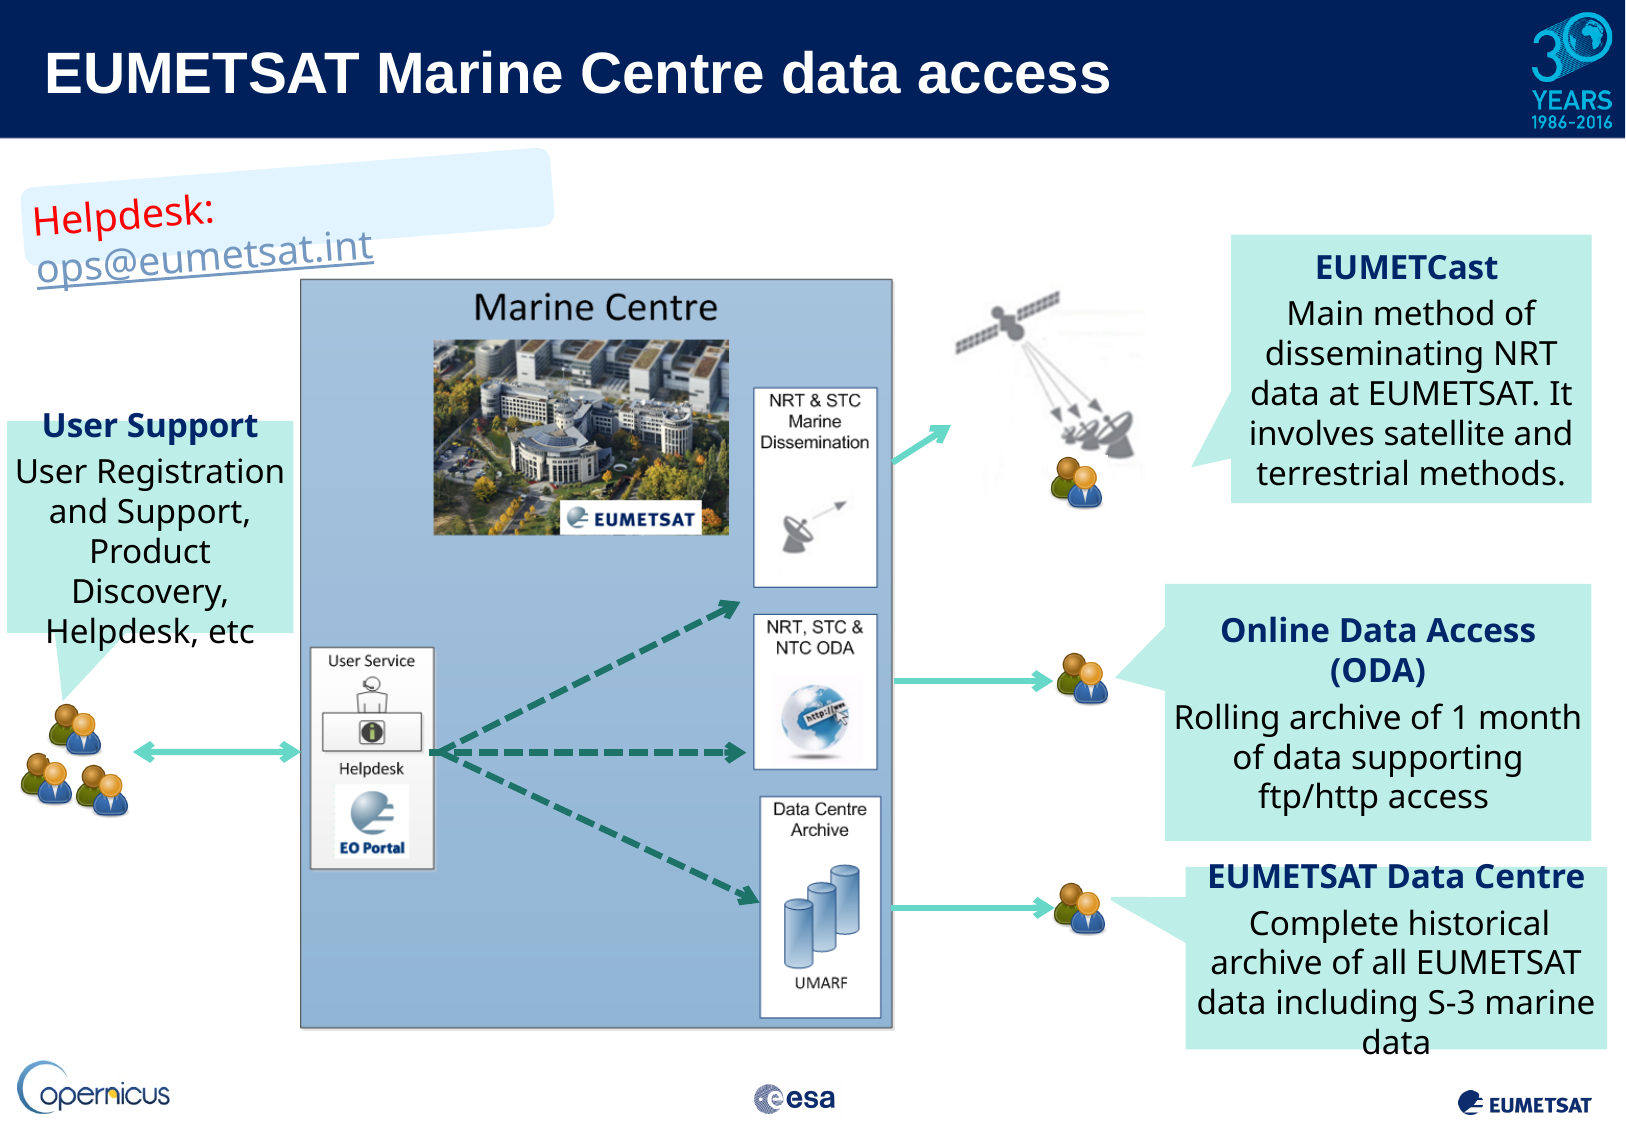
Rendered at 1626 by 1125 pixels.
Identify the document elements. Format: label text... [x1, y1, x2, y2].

text_box Online Data Access (ODA) Rolling archive of 1 month of data supporting ftp/http access [1119, 583, 1592, 842]
text_box EUMETSAT Data Centre Complete historical archive of all EUMETSAT data including S-3 marine data [1116, 866, 1608, 1050]
picture [0, 0, 1626, 1125]
text_box EUMETCast Main method of disseminating NRT data at EUMETSAT. It involves satellite and terrestrial methods. [1200, 234, 1592, 504]
title EUMETSAT Marine Centre data access [0, 0, 1514, 141]
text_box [440, 752, 760, 903]
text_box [438, 601, 741, 750]
text_box User Support User Registration and Support, Product Discovery, Helpdesk, etc [7, 420, 294, 700]
text_box [43, 184, 1594, 1069]
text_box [892, 424, 952, 463]
text_box Helpdesk: ops@eumetsat.int [20, 147, 555, 266]
